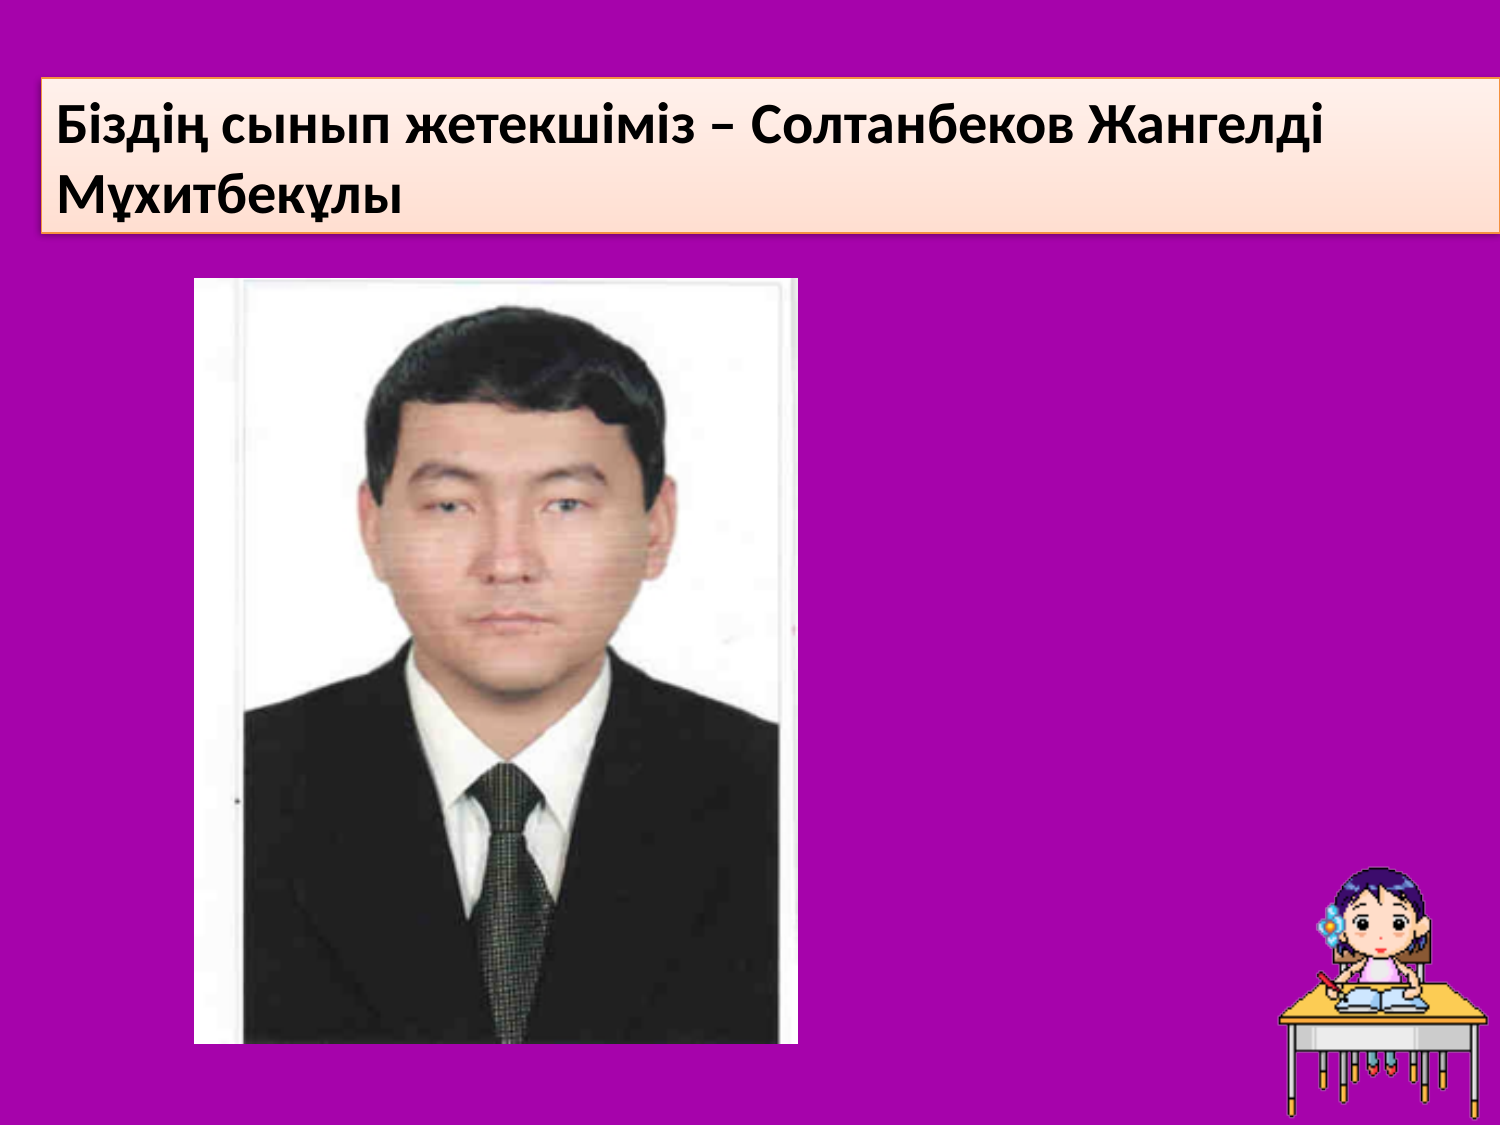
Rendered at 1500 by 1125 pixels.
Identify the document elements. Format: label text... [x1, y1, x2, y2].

text_box Біздің сынып жетекшіміз – Солтанбеков Жангелді Мұхитбекұлы [41, 77, 1500, 234]
picture [194, 278, 798, 1045]
picture [1263, 861, 1500, 1125]
